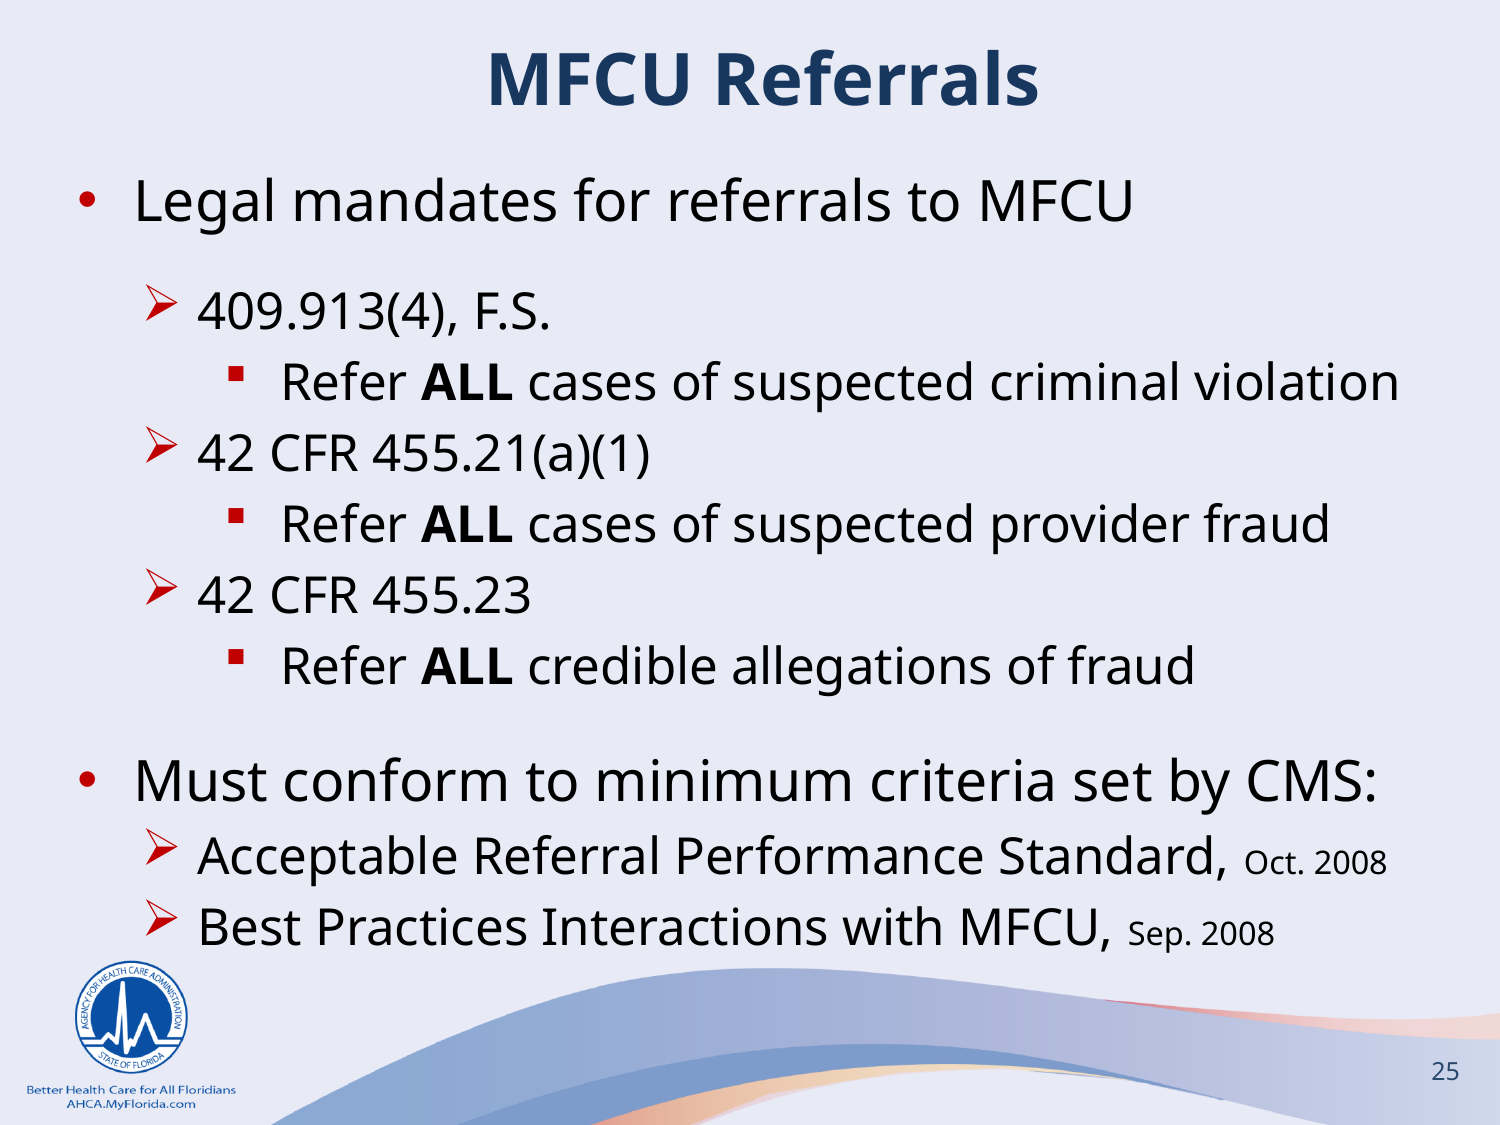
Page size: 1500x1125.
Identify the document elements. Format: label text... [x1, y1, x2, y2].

picture [0, 0, 1500, 1125]
slide_number 25 [1125, 1042, 1475, 1103]
title MFCU Referrals [87, 24, 1438, 128]
list Legal mandates for referrals to MFCU 409.913(4), F.S. Refer ALL cases of suspected criminal violation 42 CFR 455.21(a)(1) Refer ALL cases of suspected provider fraud 42 CFR 455.23 Refer ALL credible allegations of fraud Must conform to minimum criteria set by CMS: Acceptable Referral Performance Standard, Oct. 2008 Best Practices Interactions with MFCU, Sep. 2008 [62, 149, 1438, 975]
